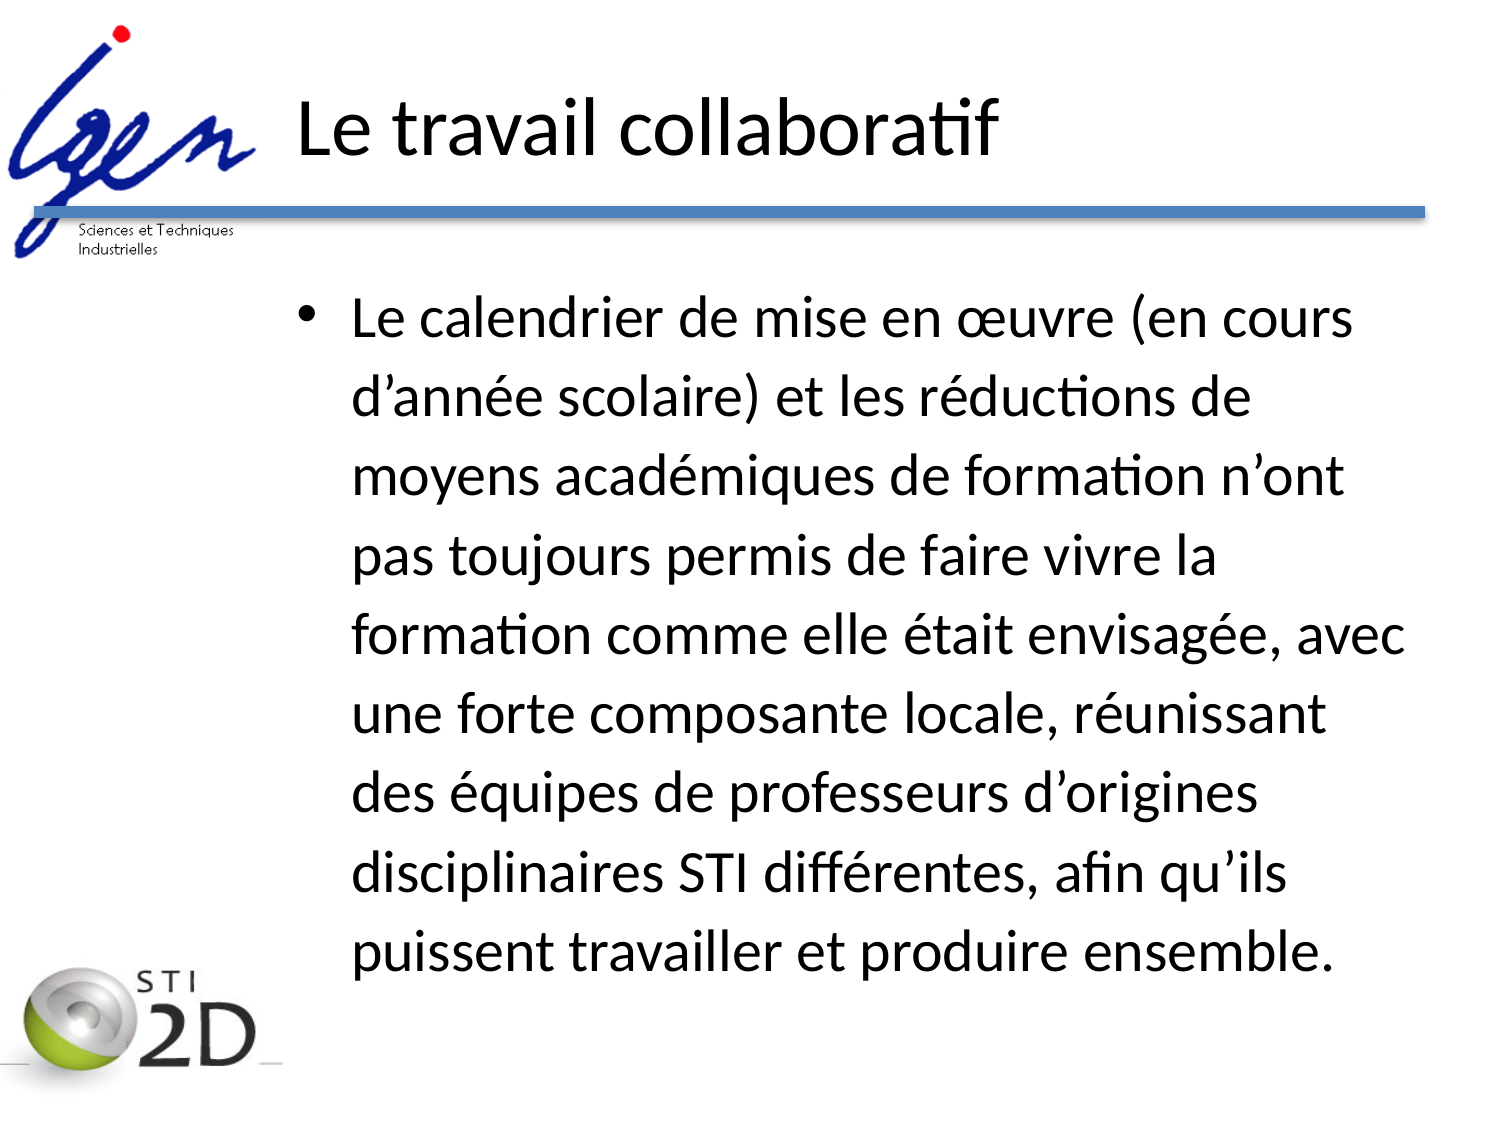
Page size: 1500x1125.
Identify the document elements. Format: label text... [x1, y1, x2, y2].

picture [0, 23, 260, 263]
title Le travail collaboratif [281, 45, 1426, 201]
picture [0, 948, 283, 1100]
list Le calendrier de mise en œuvre (en cours d’année scolaire) et les réductions de moyens académiques de formation n’ont pas toujours permis de faire vivre la formation comme elle était envisagée, avec une forte composante locale, réunissant des équipes de professeurs d’origines disciplinaires STI différentes, afin qu’ils puissent travailler et produire ensemble. [281, 262, 1426, 1005]
